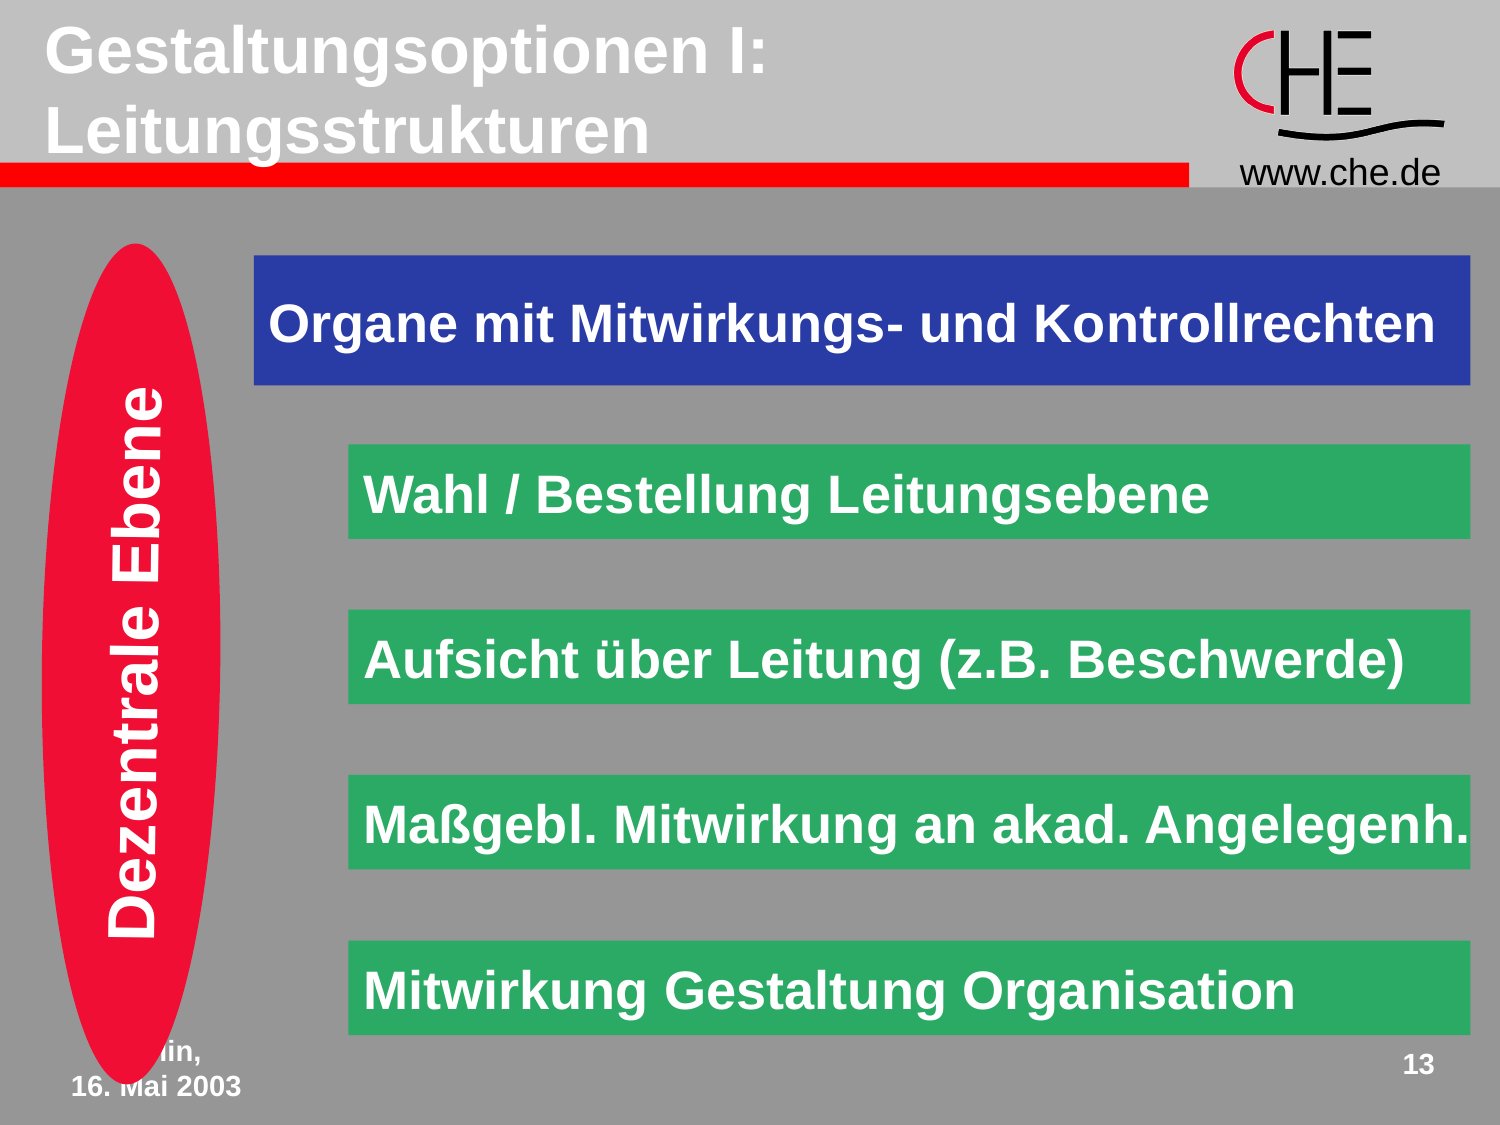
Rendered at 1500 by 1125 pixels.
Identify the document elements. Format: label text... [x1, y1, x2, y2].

text_box Organe mit Mitwirkungs- und Kontrollrechten [253, 255, 1471, 386]
text_box Mitwirkung Gestaltung Organisation [348, 940, 1471, 1036]
text_box Dezentrale Ebene [41, 243, 221, 1085]
title Gestaltungsoptionen I: Leitungsstrukturen [29, 31, 1152, 144]
slide_number 13 [1362, 1037, 1450, 1100]
text_box [1262, 24, 1475, 100]
slide_number Berlin, 16. Mai 2003 [0, 1025, 313, 1100]
picture [1233, 27, 1446, 143]
text_box Wahl / Bestellung Leitungsebene [348, 444, 1471, 539]
text_box Aufsicht über Leitung (z.B. Beschwerde) [348, 609, 1471, 705]
text_box Maßgebl. Mitwirkung an akad. Angelegenh. [348, 774, 1471, 870]
